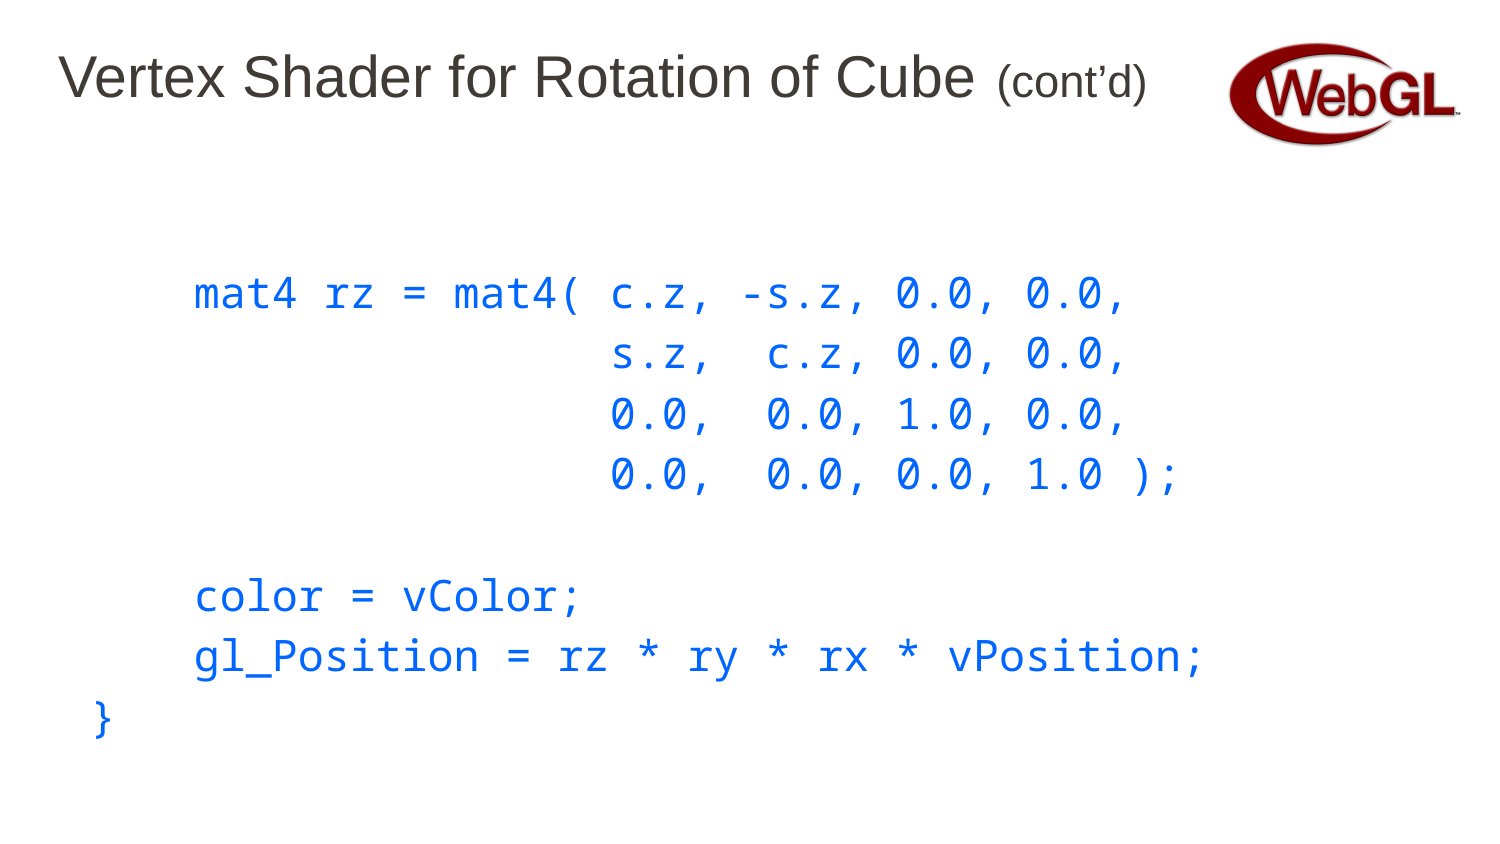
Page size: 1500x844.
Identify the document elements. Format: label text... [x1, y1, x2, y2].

picture [1220, 32, 1468, 156]
title Vertex Shader for Rotation of Cube (cont’d) [0, 0, 1207, 141]
list mat4 rz = mat4( c.z, -s.z, 0.0, 0.0, s.z, c.z, 0.0, 0.0, 0.0, 0.0, 1.0, 0.0, 0.0, 0.0, 0.0, 1.0 ); color = vColor; gl_Position = rz * ry * rx * vPosition; } [75, 196, 1425, 754]
